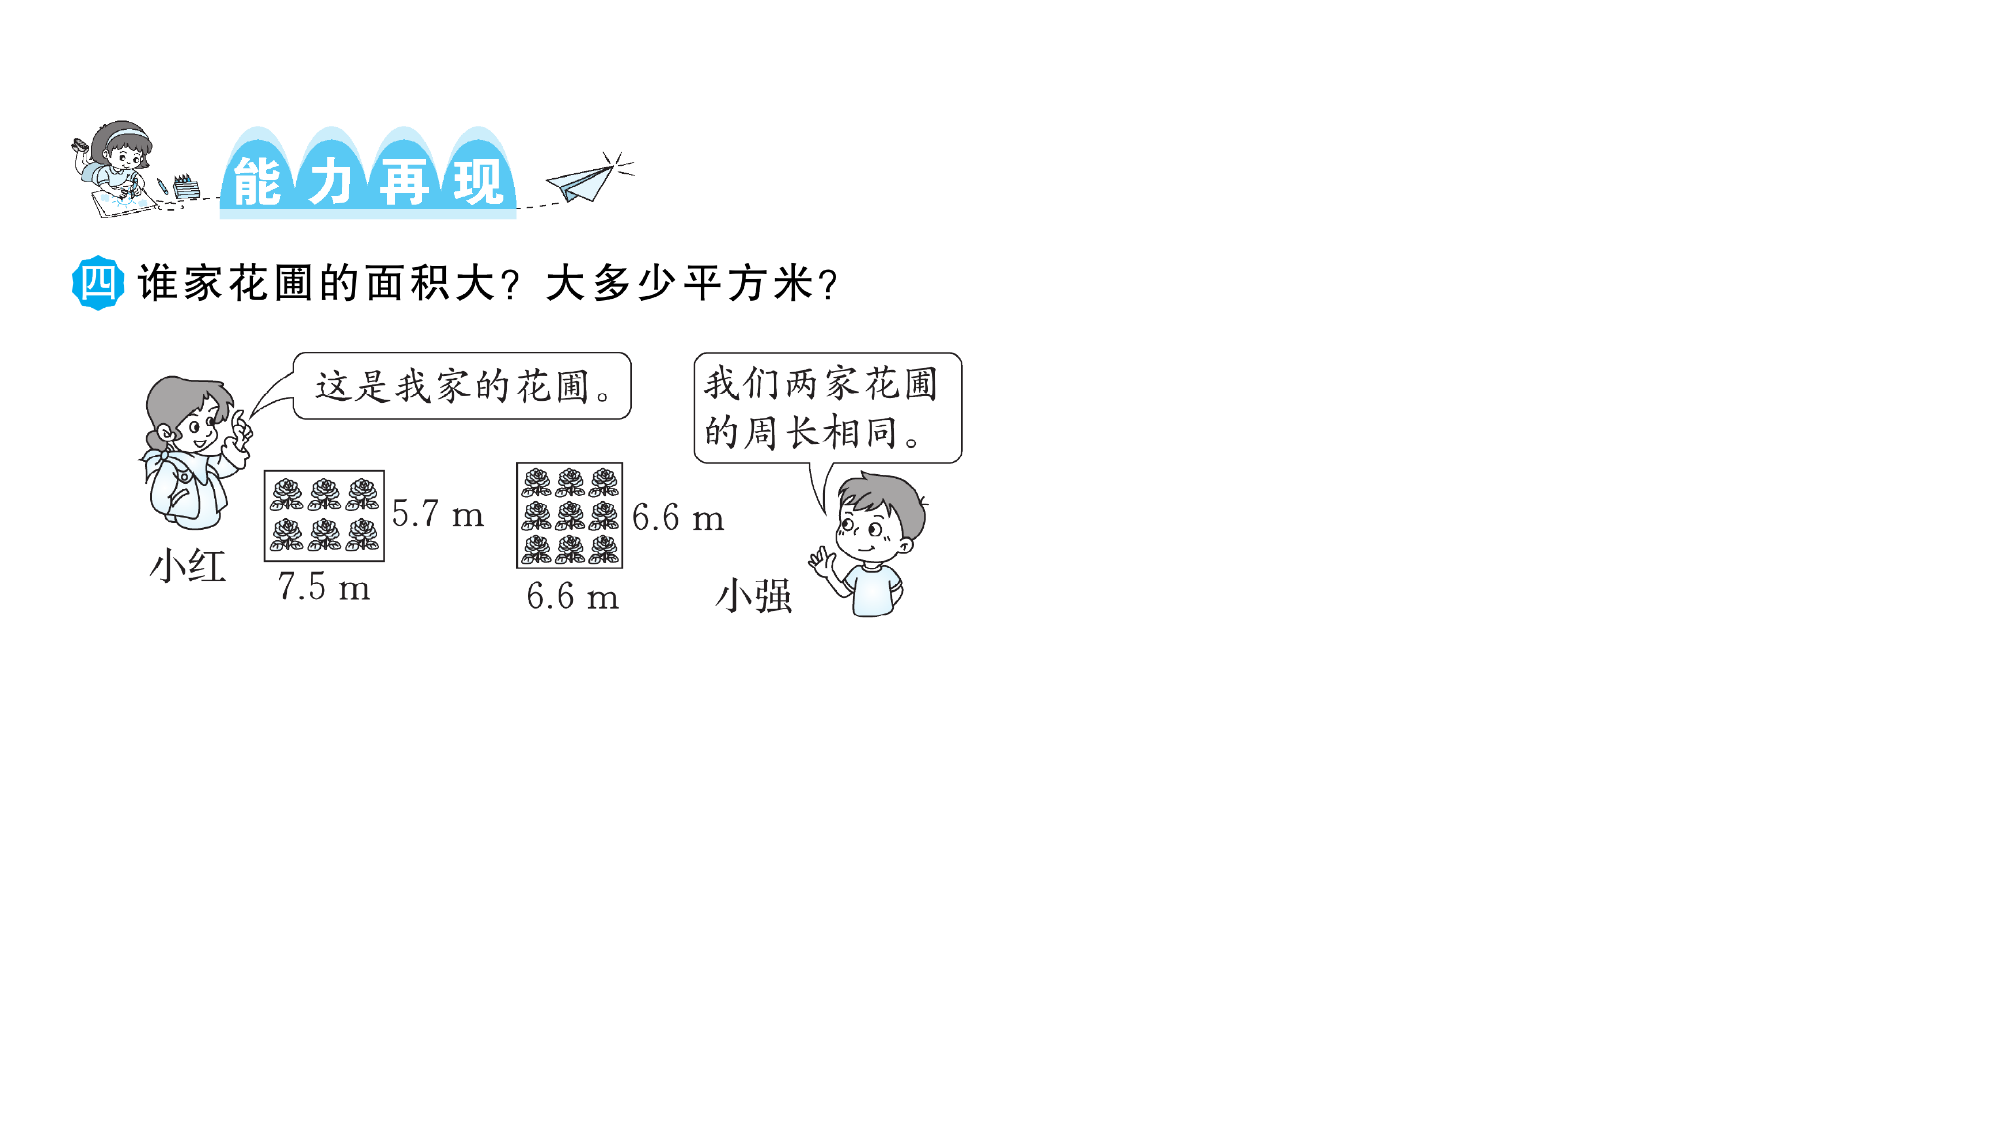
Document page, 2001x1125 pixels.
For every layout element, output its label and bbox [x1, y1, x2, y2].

picture [67, 103, 1958, 628]
